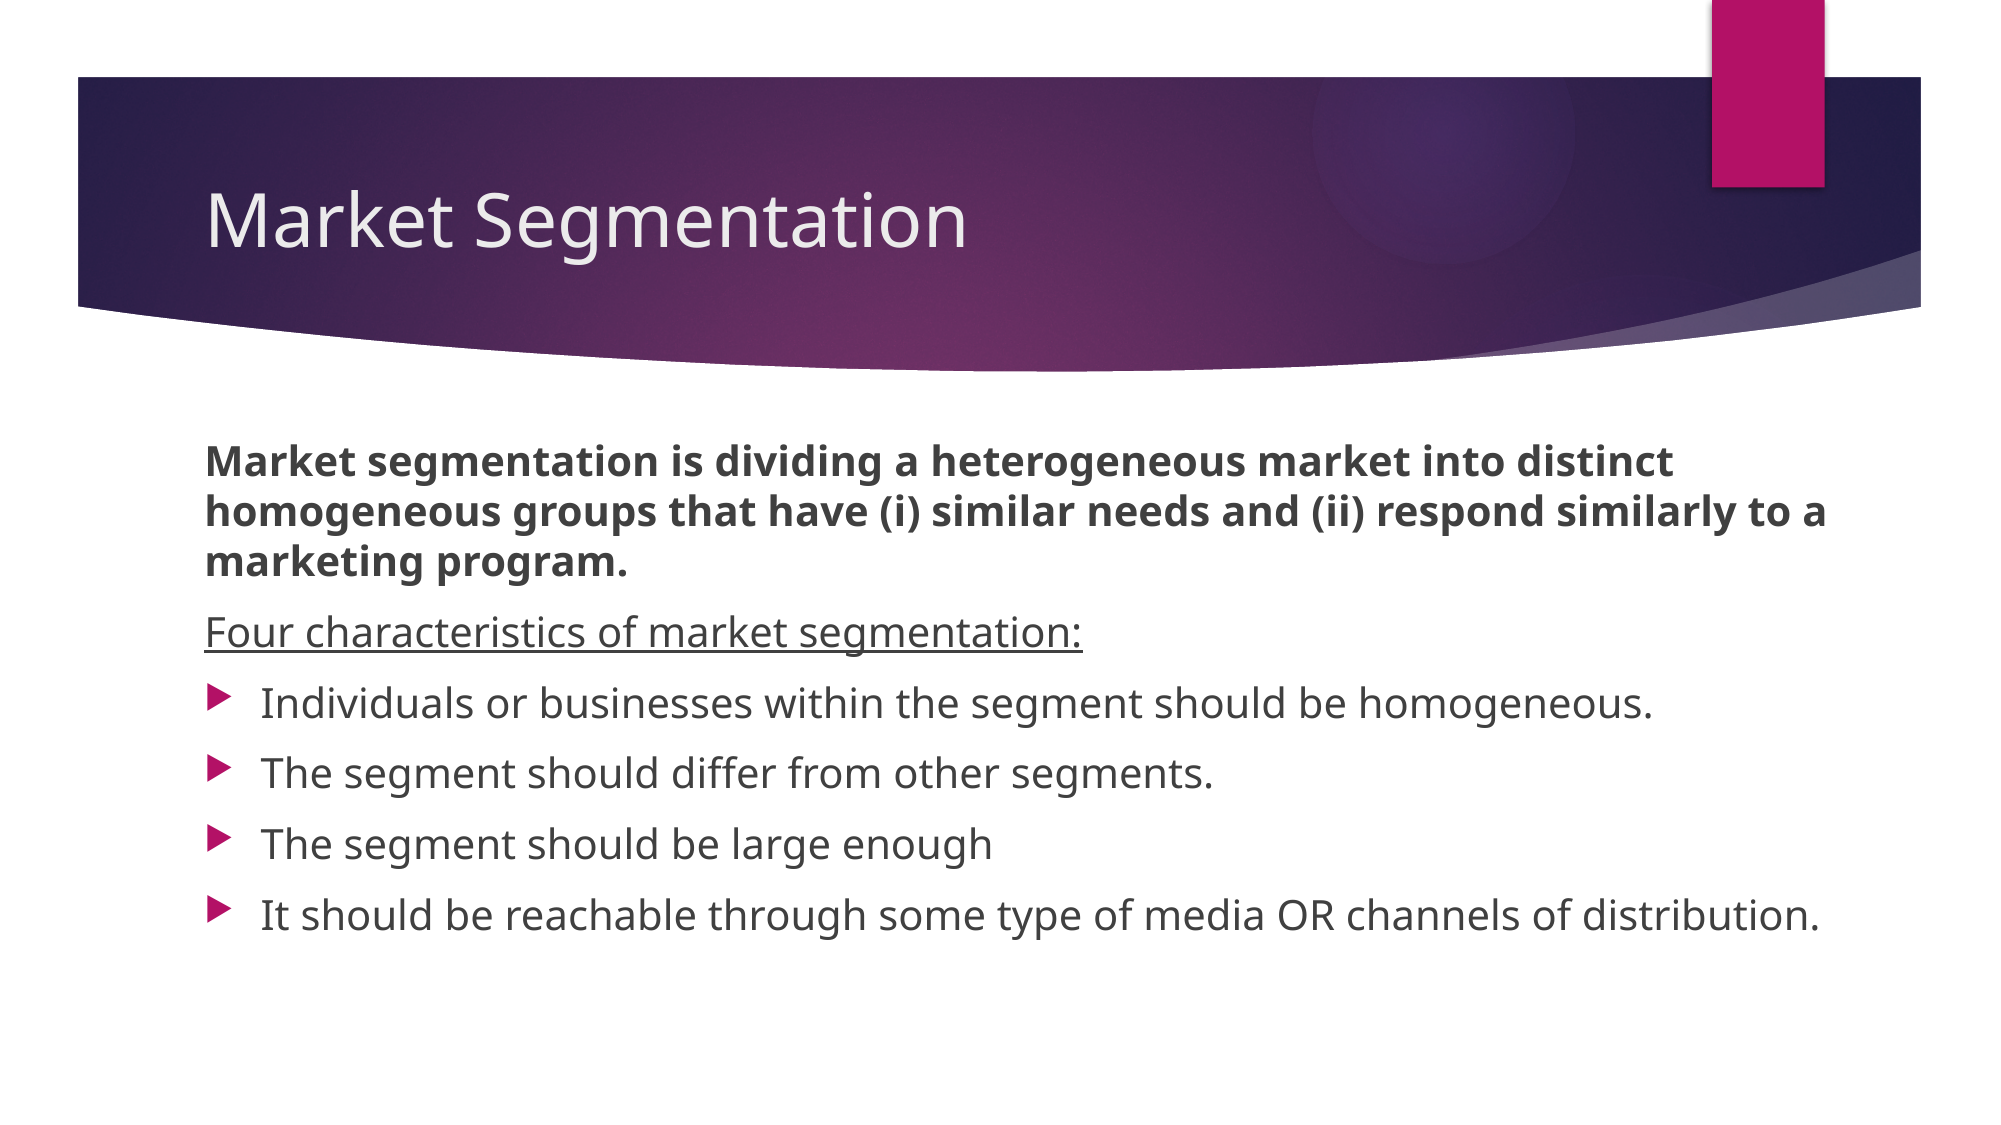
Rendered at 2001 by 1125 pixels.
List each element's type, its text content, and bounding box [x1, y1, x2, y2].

title Market Segmentation [189, 159, 1627, 276]
list Market segmentation is dividing a heterogeneous market into distinct homogeneous groups that have (i) similar needs and (ii) respond similarly to a marketing program. Four characteristics of market segmentation: Individuals or businesses within the segment should be homogeneous. The segment should differ from other segments. The segment should be large enough It should be reachable through some type of media OR channels of distribution. [189, 427, 1851, 988]
